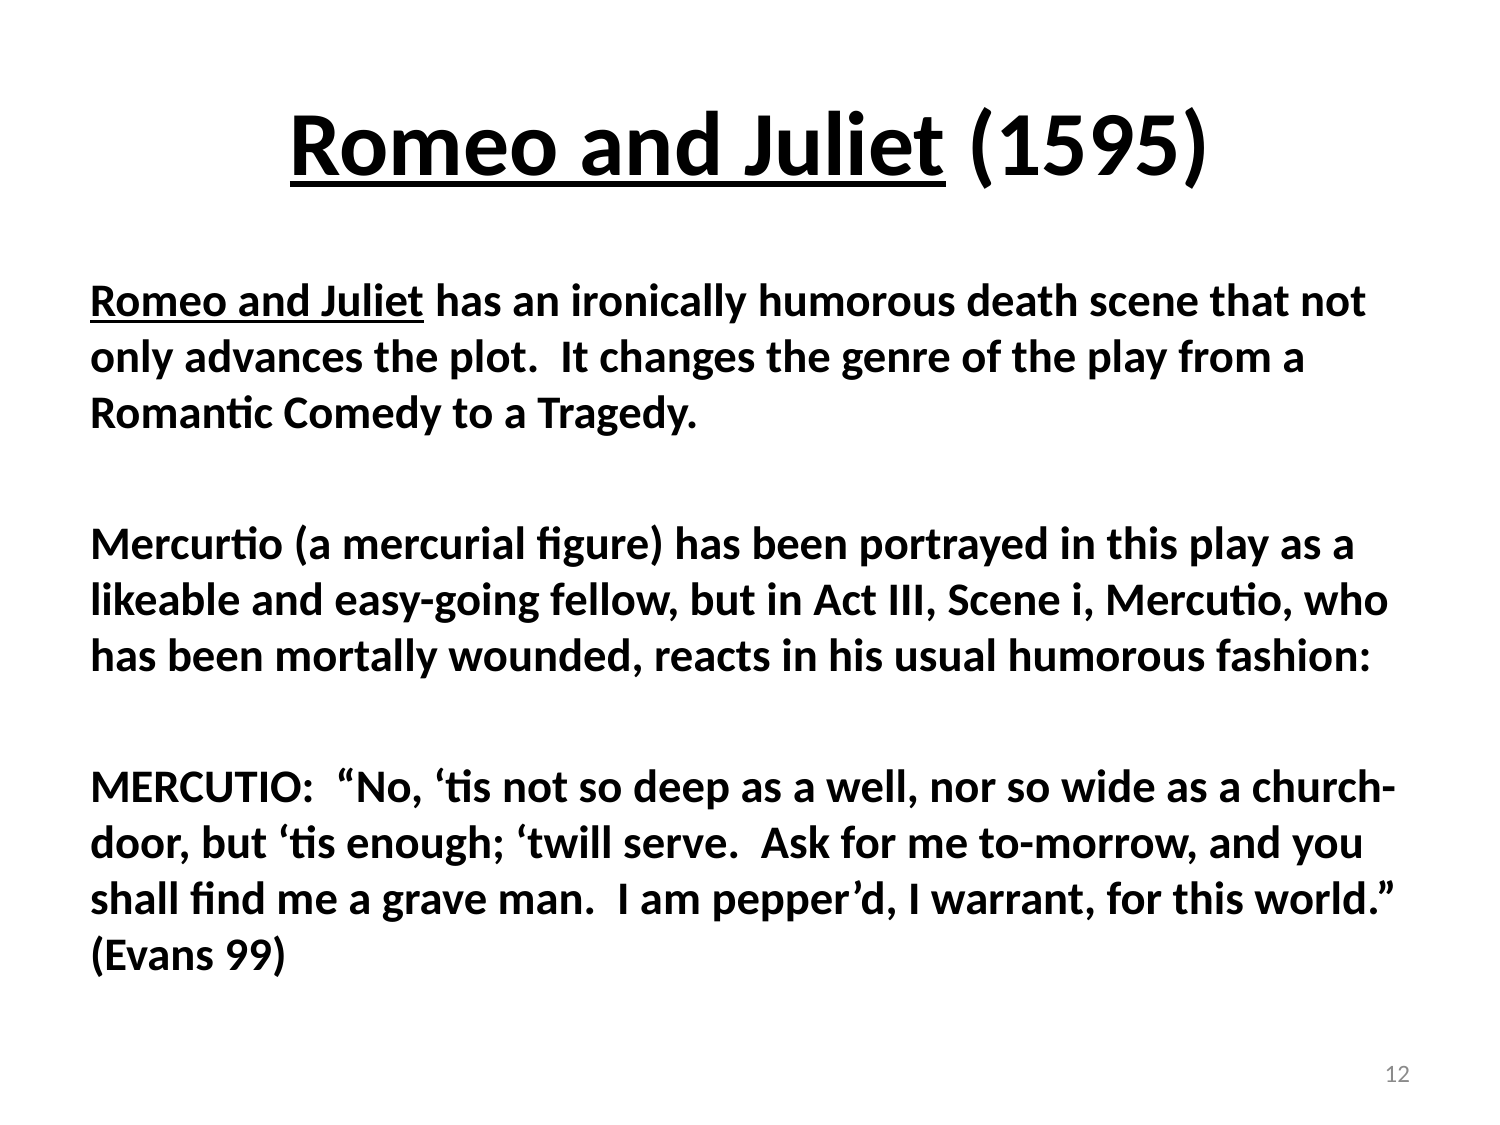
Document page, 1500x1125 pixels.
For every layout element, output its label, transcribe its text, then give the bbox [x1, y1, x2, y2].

slide_number 12 [1074, 1042, 1425, 1103]
title Romeo and Juliet (1595) [75, 45, 1425, 233]
list Romeo and Juliet has an ironically humorous death scene that not only advances the plot. It changes the genre of the play from a Romantic Comedy to a Tragedy. Mercurtio (a mercurial figure) has been portrayed in this play as a likeable and easy-going fellow, but in Act III, Scene i, Mercutio, who has been mortally wounded, reacts in his usual humorous fashion: MERCUTIO: “No, ‘tis not so deep as a well, nor so wide as a church-door, but ‘tis enough; ‘twill serve. Ask for me to-morrow, and you shall find me a grave man. I am pepper’d, I warrant, for this world.” (Evans 99) [75, 262, 1425, 1005]
